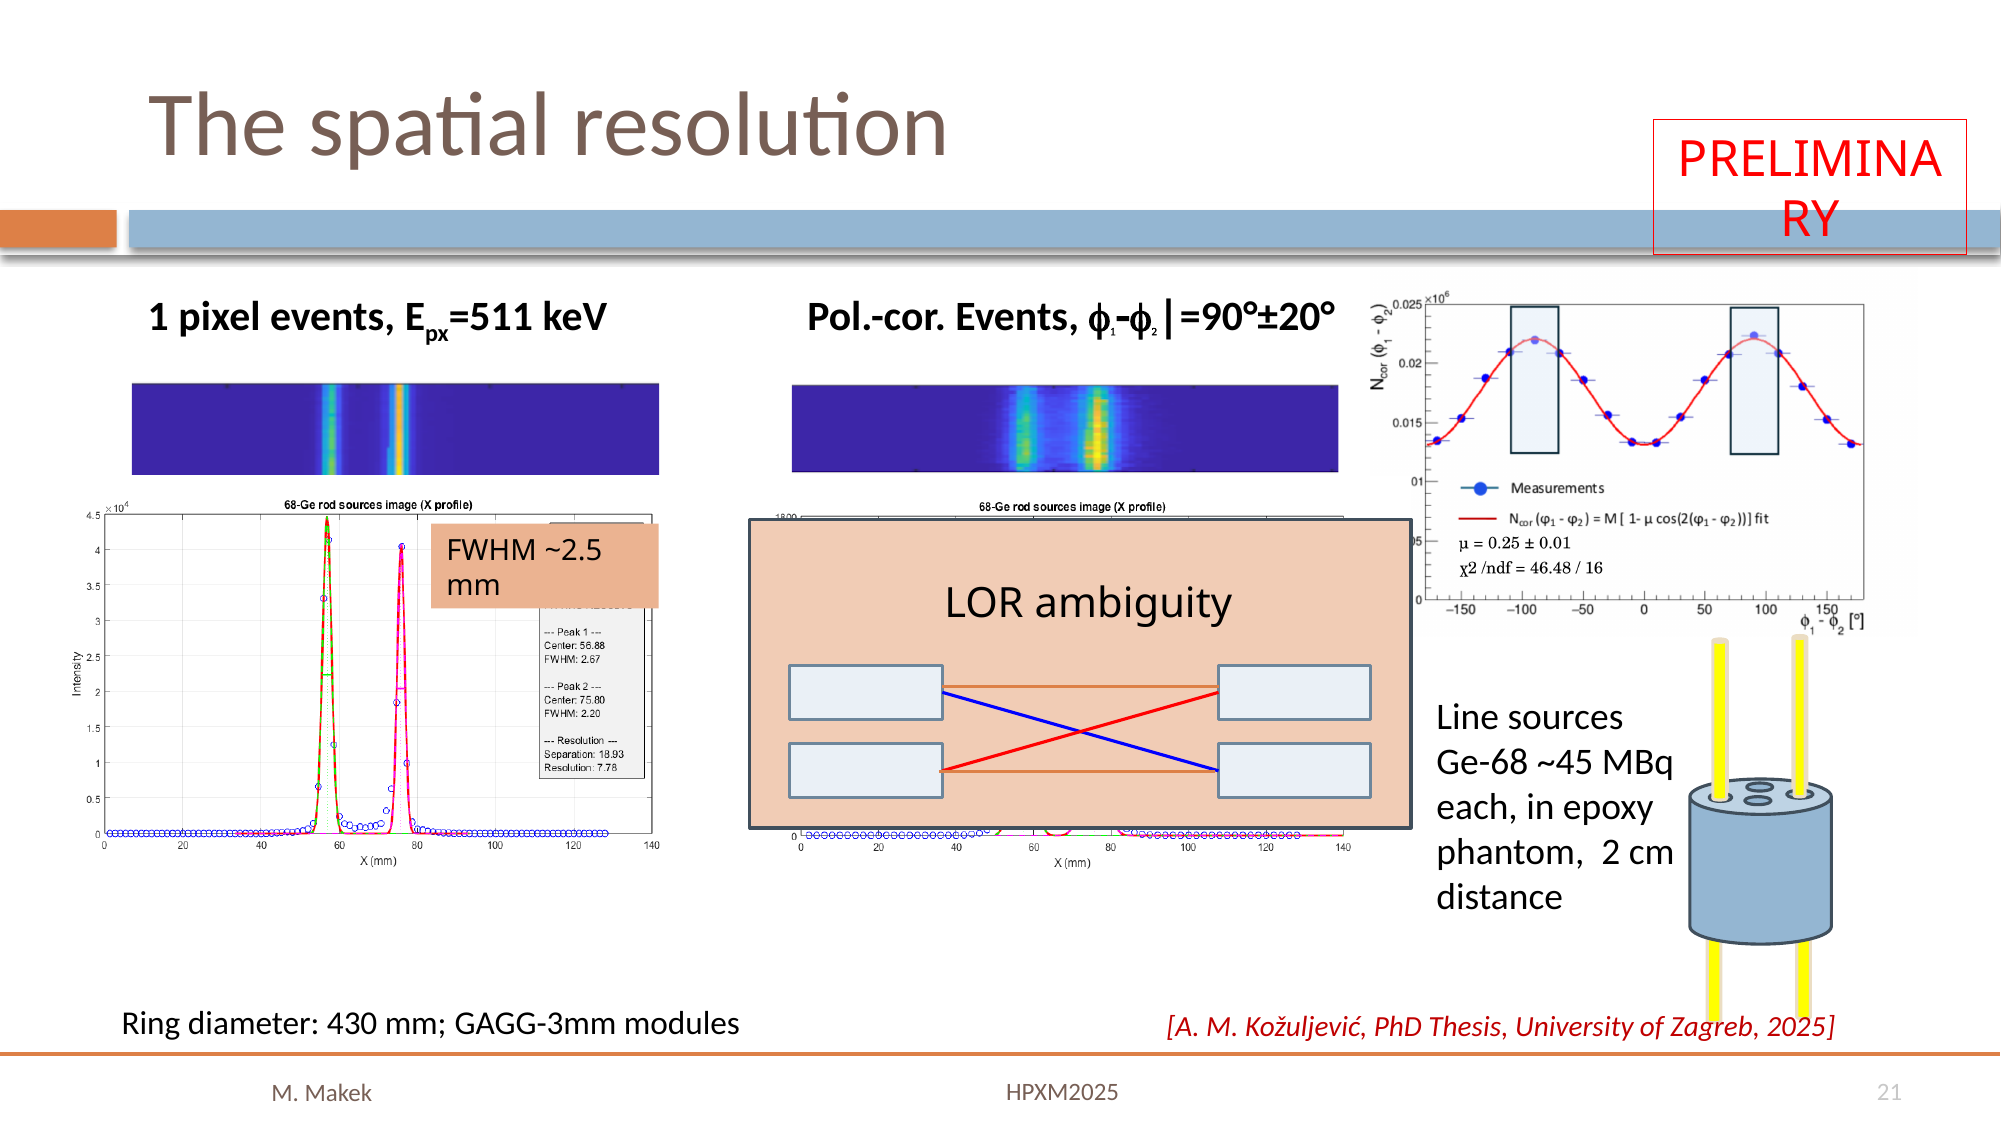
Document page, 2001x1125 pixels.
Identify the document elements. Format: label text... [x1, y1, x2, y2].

text_box Line sources Ge-68 ~45 MBq each, in epoxy phantom, 2 cm distance [1421, 684, 1683, 925]
text_box 1 pixel events, Epx=511 keV [132, 281, 679, 354]
picture [733, 267, 1918, 875]
picture [35, 370, 721, 874]
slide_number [35, 1059, 386, 1120]
text_box M. Makek [52, 1061, 591, 1121]
text_box Pol.-cor. Events, f1-f2|=90°±20° [792, 281, 1363, 347]
text_box PRELIMINARY [1653, 119, 1967, 255]
text_box Ring diameter: 430 mm; GAGG-3mm modules [49, 993, 813, 1049]
footer HPXM2025 [614, 1060, 1512, 1121]
title The spatial resolution [133, 37, 1918, 200]
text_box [749, 519, 1412, 829]
text_box [A. M. Kožuljević, PhD Thesis, University of Zagreb, 2025] [1151, 999, 1870, 1050]
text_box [1689, 635, 1832, 1024]
slide_number 21 [1629, 1060, 1918, 1121]
picture [791, 383, 1339, 474]
